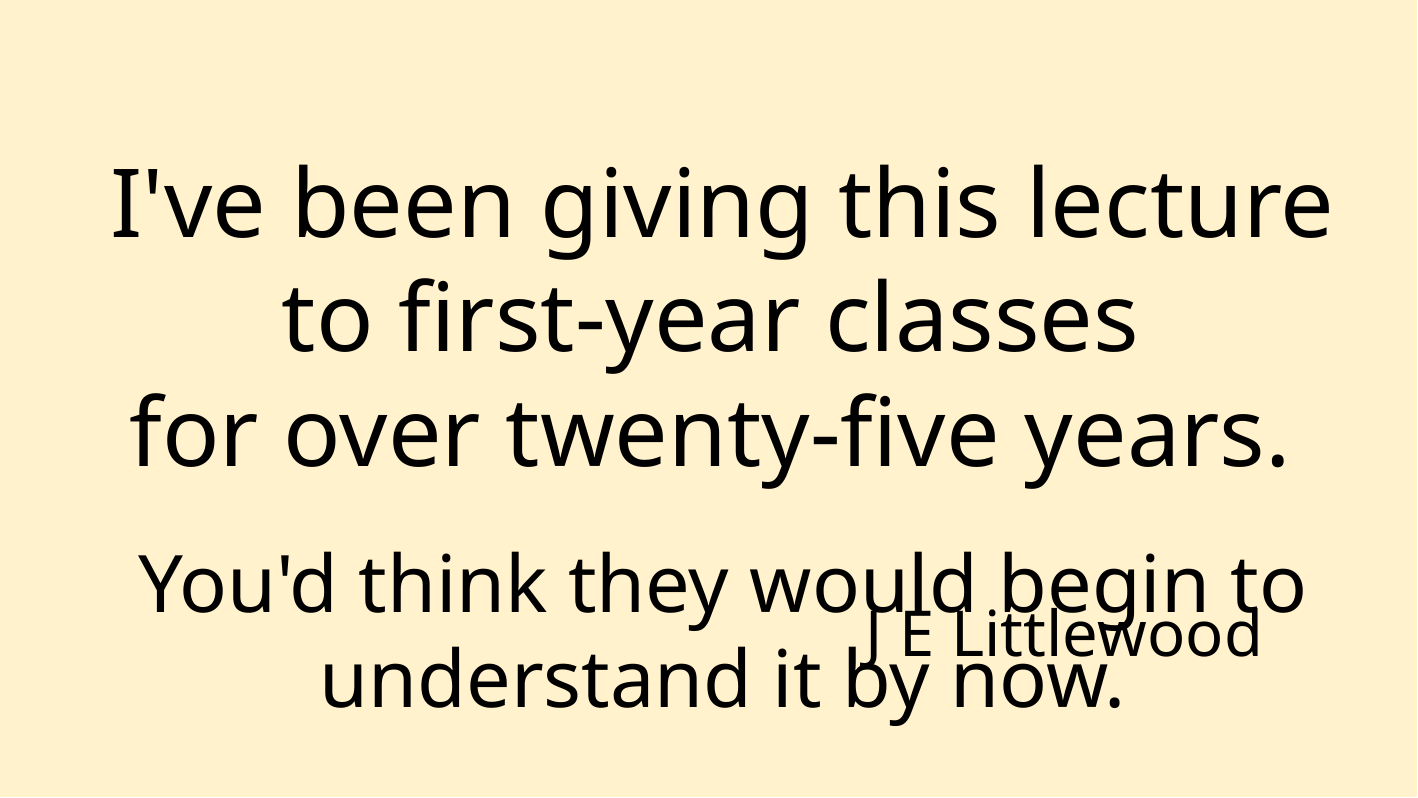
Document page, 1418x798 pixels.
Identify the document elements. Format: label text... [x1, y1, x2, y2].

text_box I've been giving this lecture to first-year classes for over twenty-five years. You'd think they would begin to understand it by now. [72, 135, 1374, 731]
text_box J E Littlewood [850, 585, 1408, 677]
